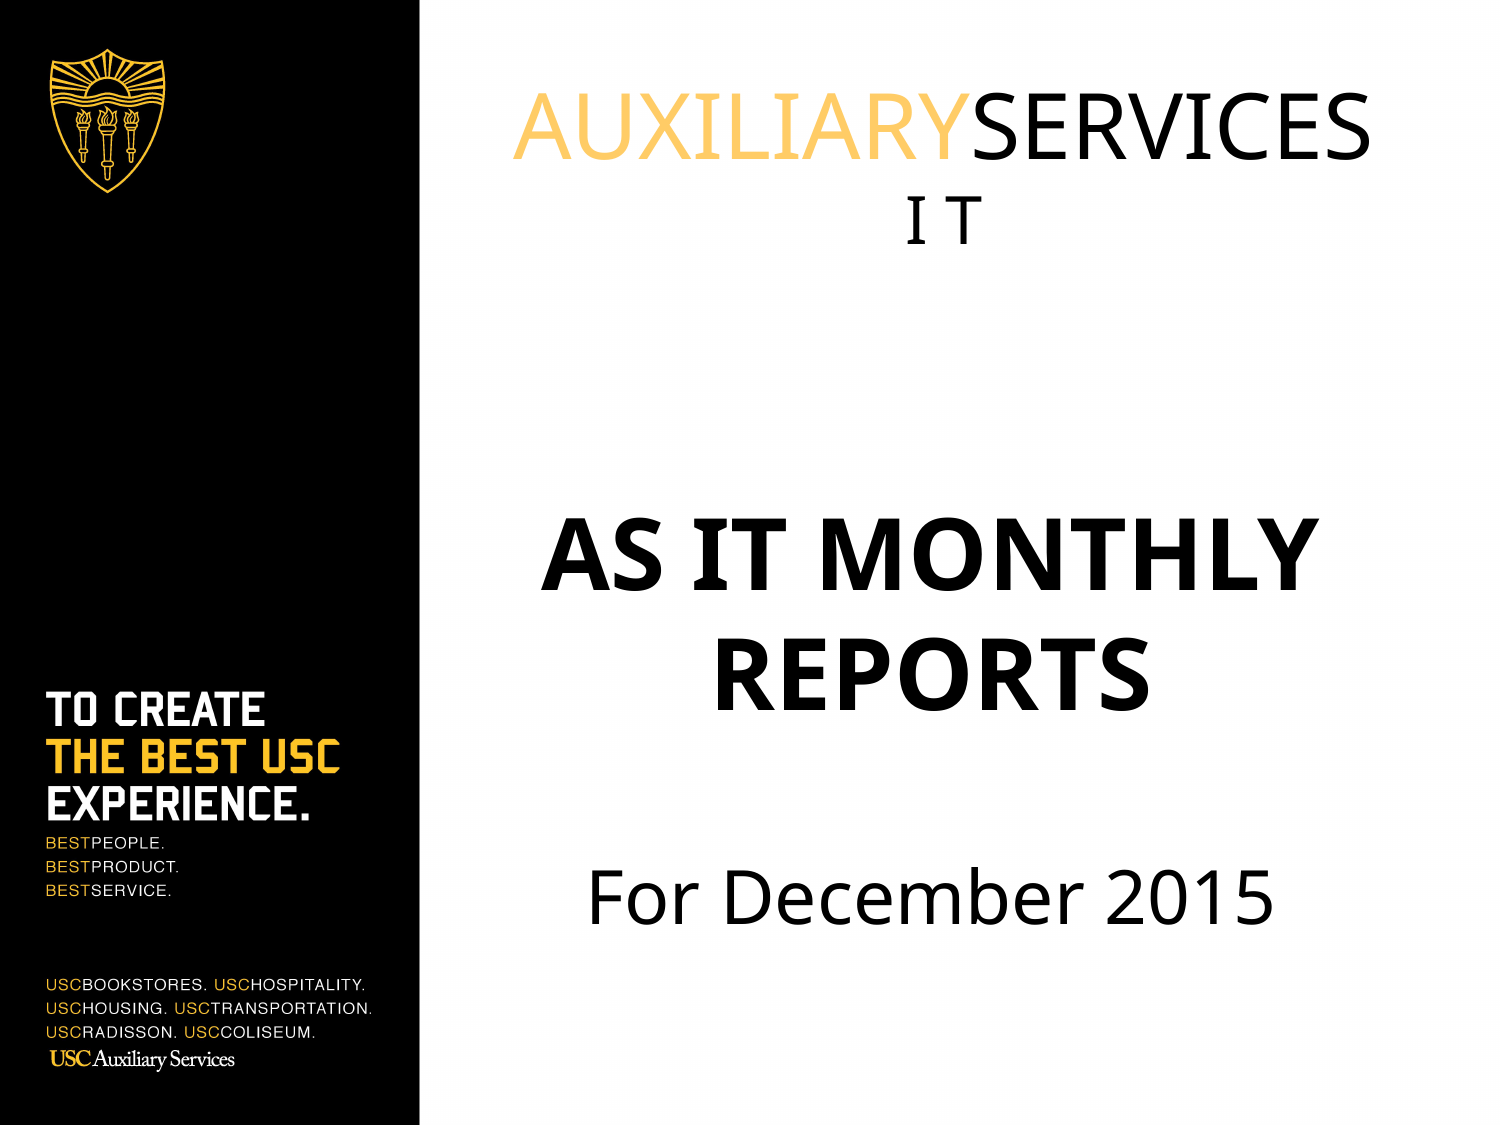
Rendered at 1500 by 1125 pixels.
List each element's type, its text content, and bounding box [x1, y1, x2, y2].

picture [0, 0, 1500, 1125]
text_box AUXILIARYSERVICES I T [449, 99, 1438, 225]
text_box AS IT MONTHLY REPORTS For December 2015 [449, 262, 1413, 988]
